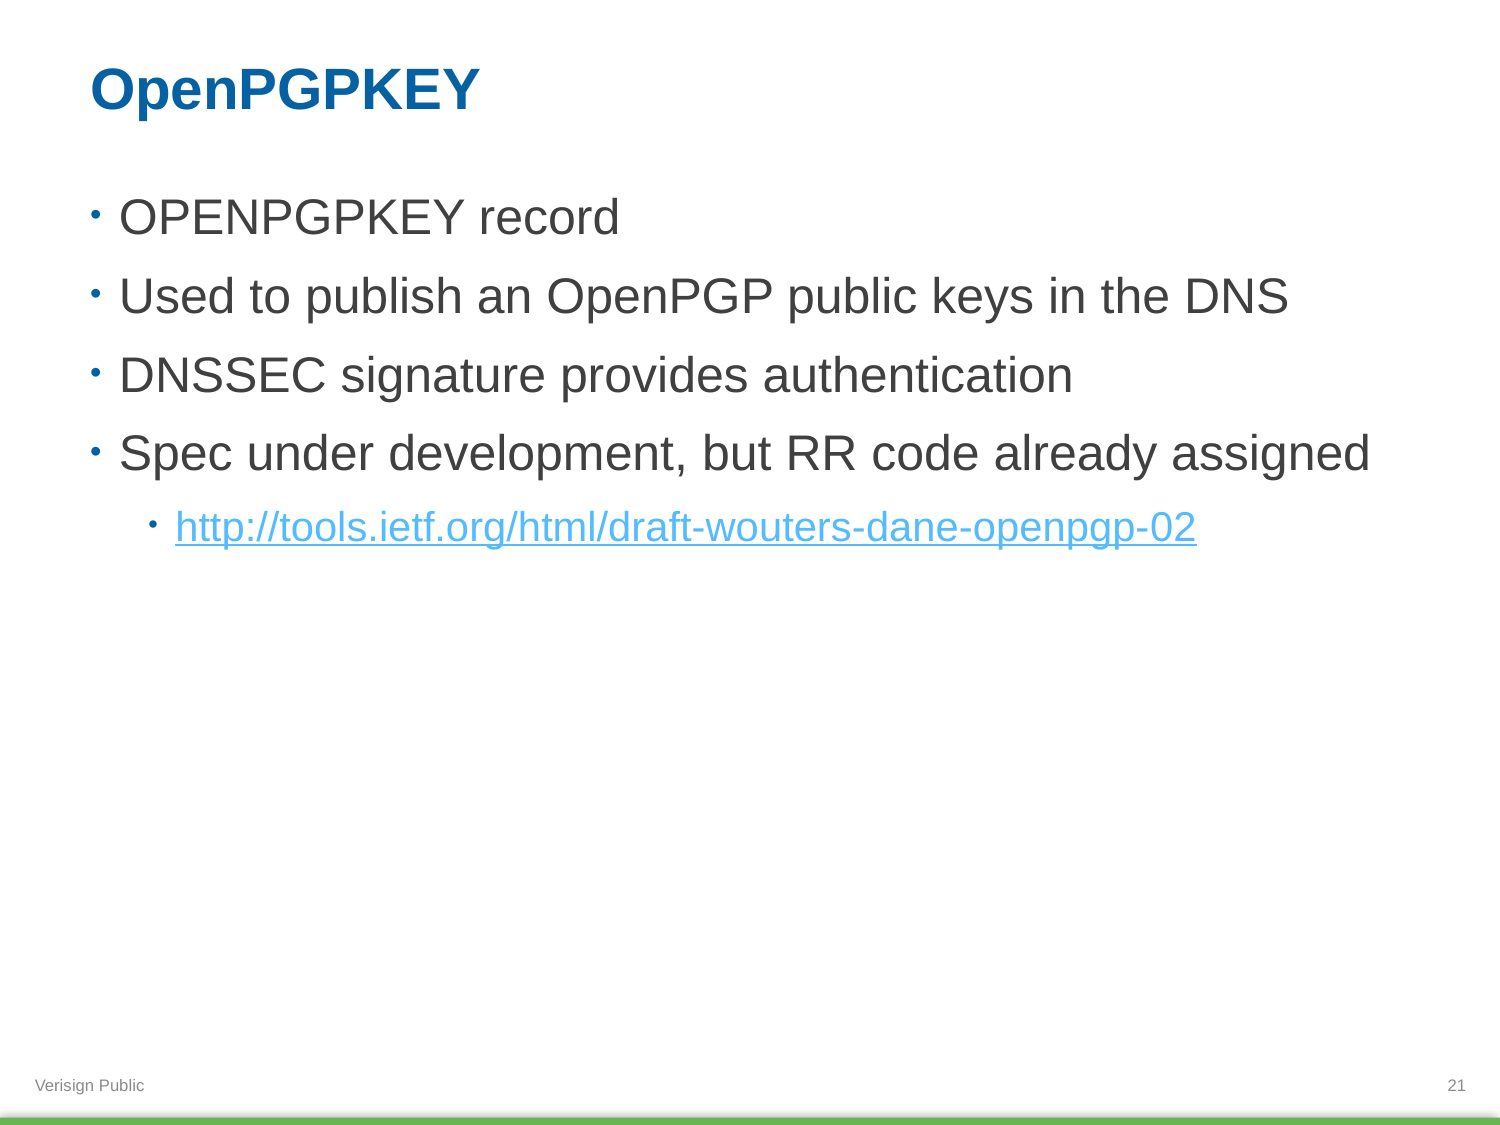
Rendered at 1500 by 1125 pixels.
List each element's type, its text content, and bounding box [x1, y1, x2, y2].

slide_number 21 [1422, 1072, 1482, 1098]
title OpenPGPKEY [75, 40, 1425, 132]
list OPENPGPKEY record Used to publish an OpenPGP public keys in the DNS DNSSEC signature provides authentication Spec under development, but RR code already assigned http://tools.ietf.org/html/draft-wouters-dane-openpgp-02 [75, 176, 1425, 858]
